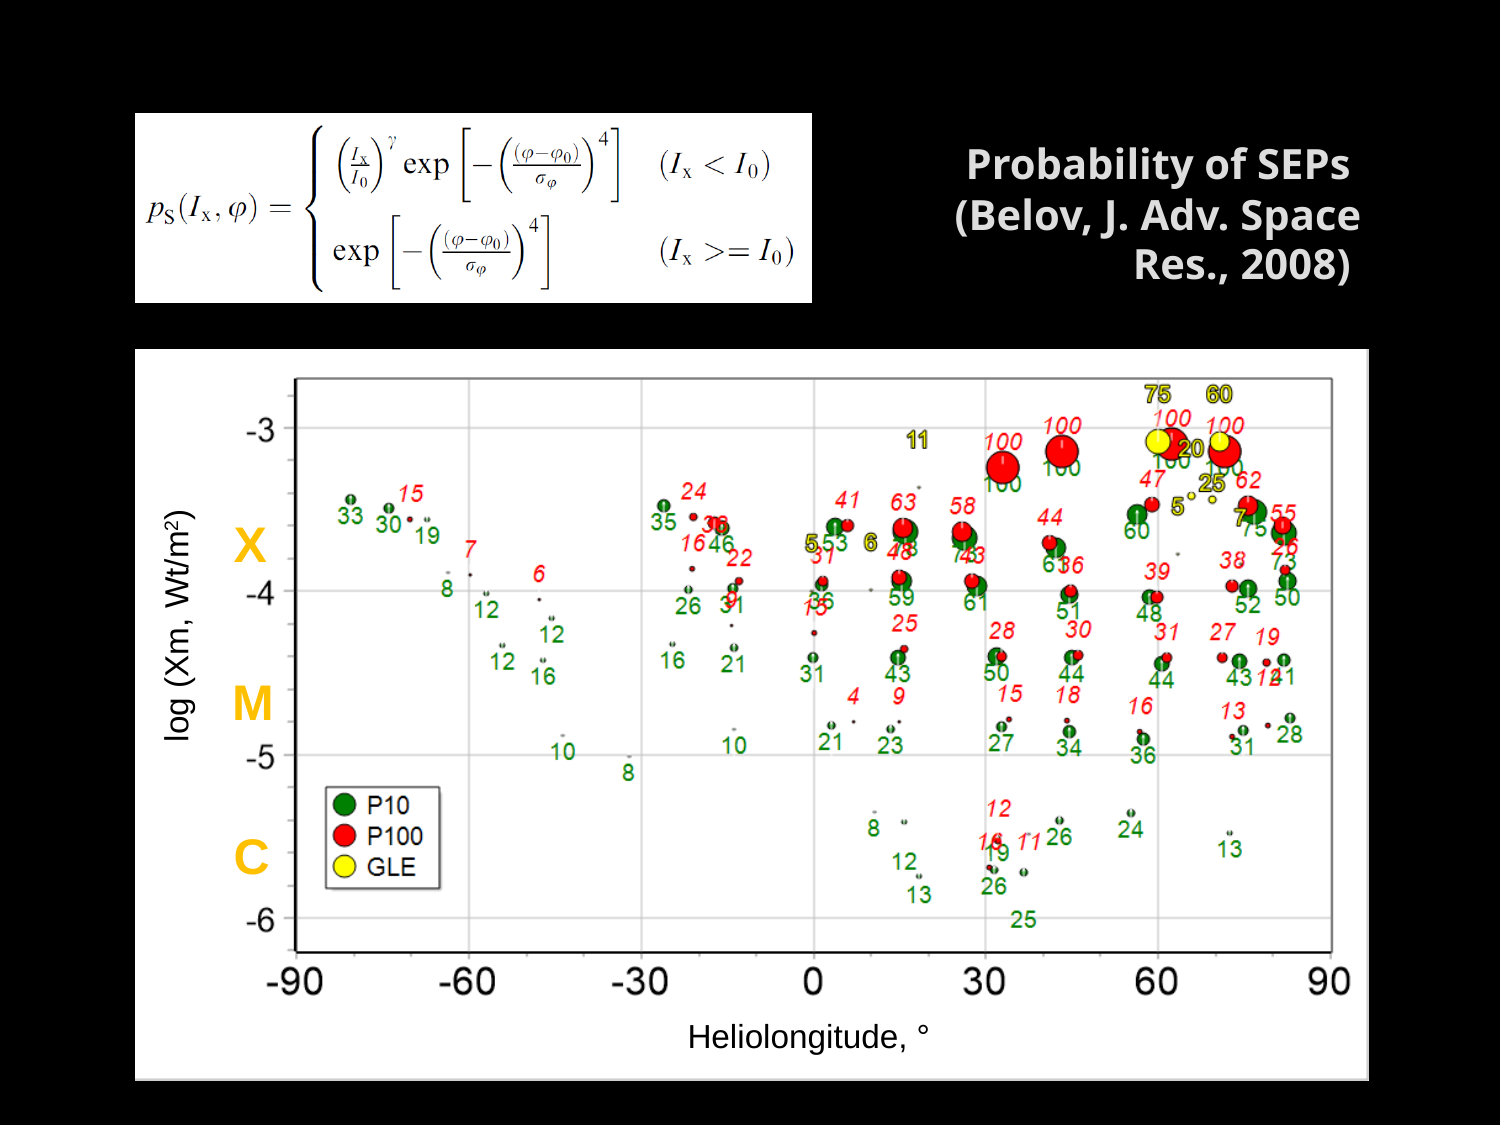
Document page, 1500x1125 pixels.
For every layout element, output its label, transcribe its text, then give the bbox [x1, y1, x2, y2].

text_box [135, 349, 1369, 1081]
picture [135, 113, 812, 303]
title Probability of SEPs (Belov, J. Adv. Space Res., 2008) [868, 90, 1370, 296]
